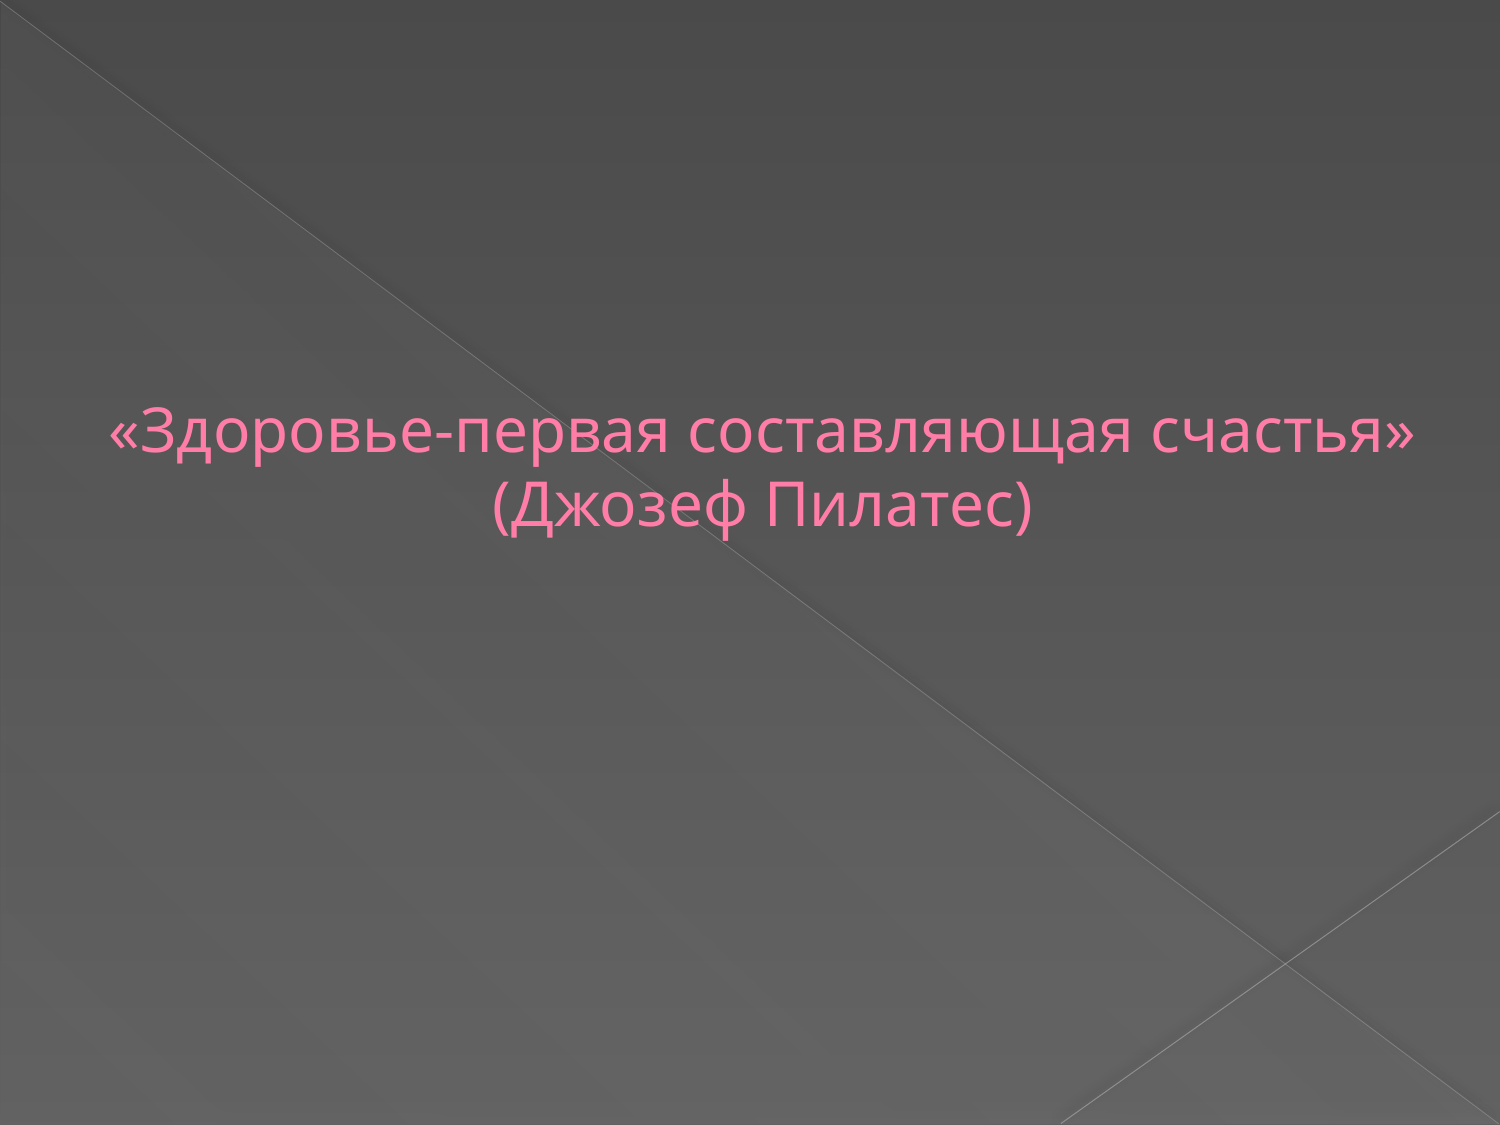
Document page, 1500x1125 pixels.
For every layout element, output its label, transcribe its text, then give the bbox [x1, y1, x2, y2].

title «Здоровье-первая составляющая счастья» (Джозеф Пилатес) [88, 349, 1439, 580]
